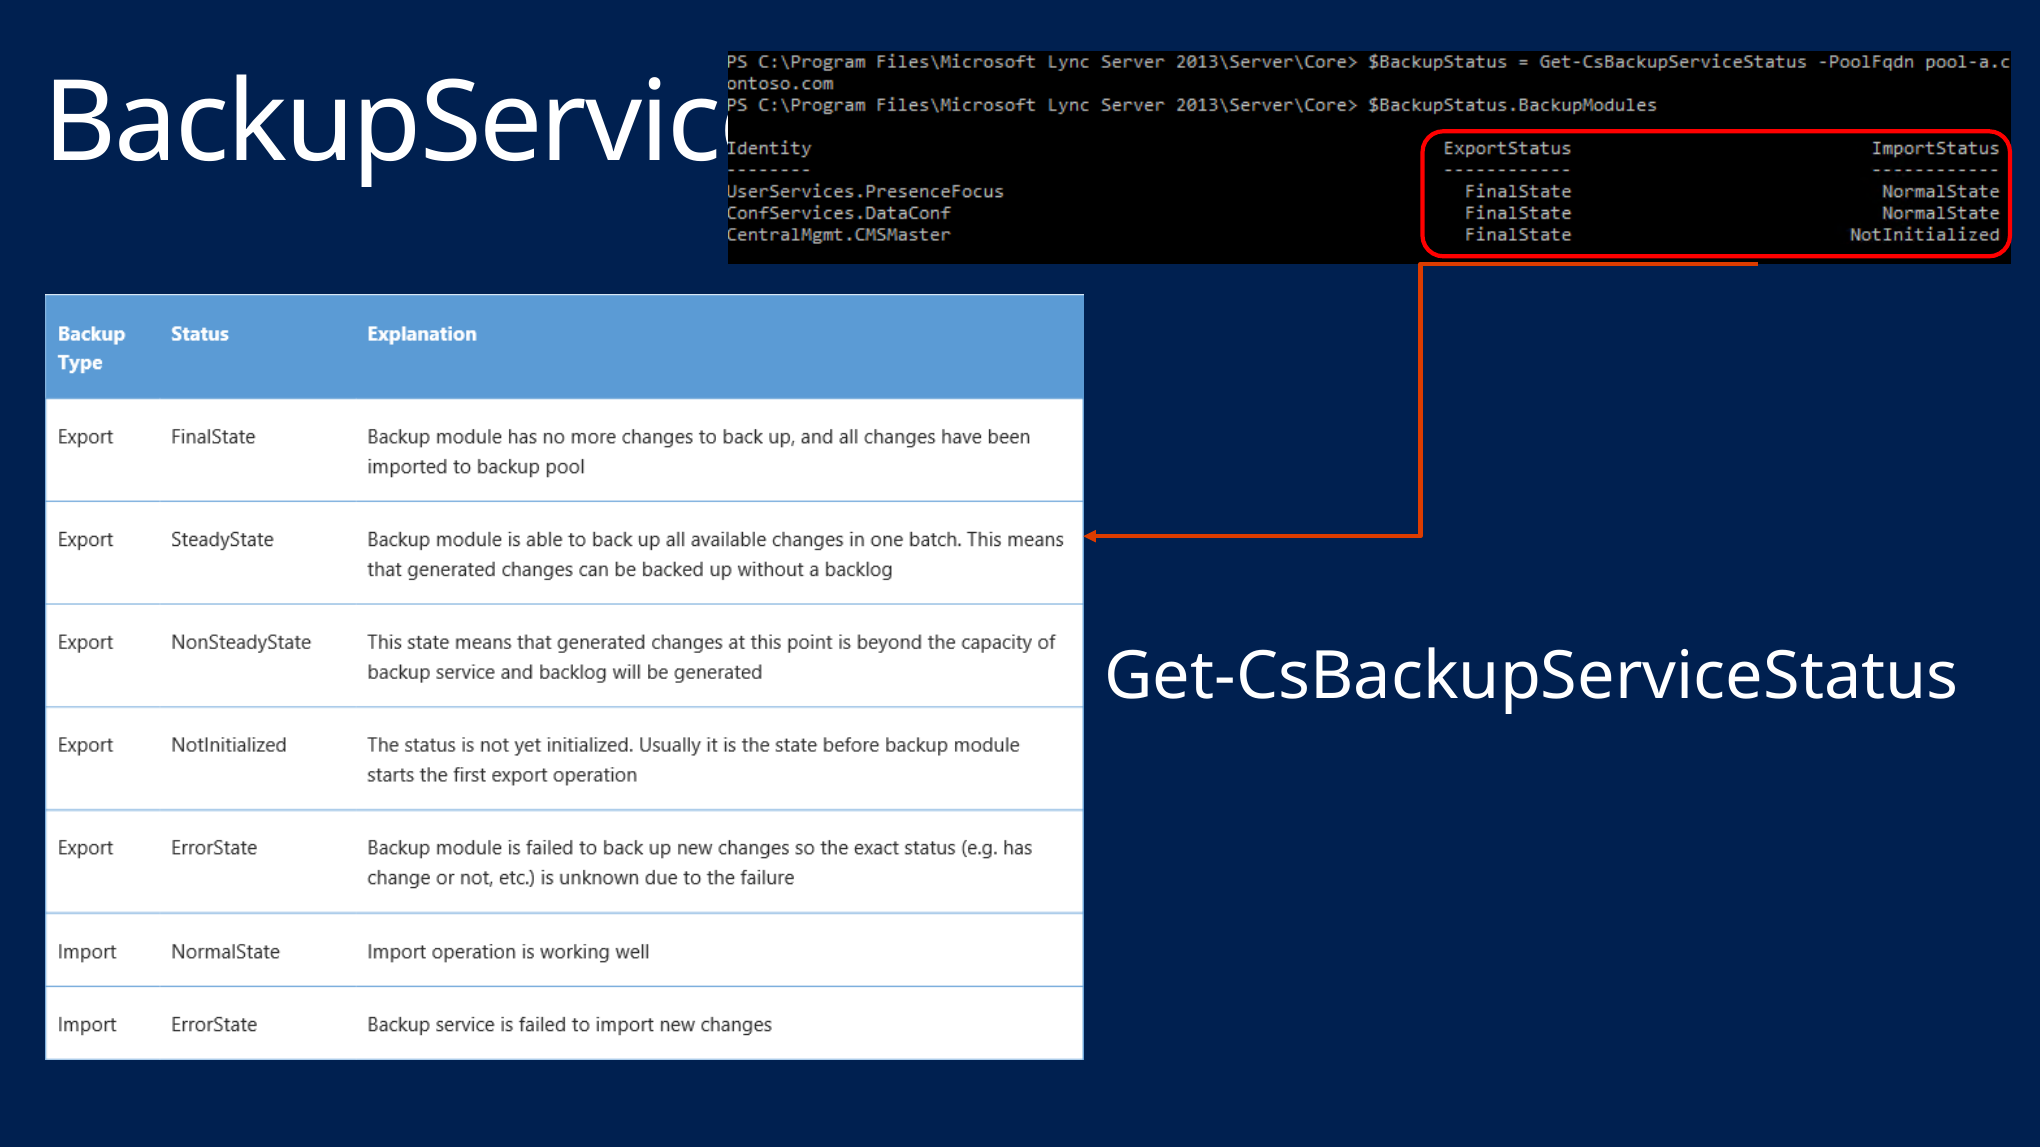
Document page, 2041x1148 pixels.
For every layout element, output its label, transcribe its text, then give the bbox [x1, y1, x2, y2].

list Get-CsBackupServiceStatus [1084, 626, 1996, 797]
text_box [1083, 263, 1758, 537]
title BackupService [20, 48, 1996, 199]
picture [44, 294, 1084, 1061]
picture [728, 51, 2011, 265]
